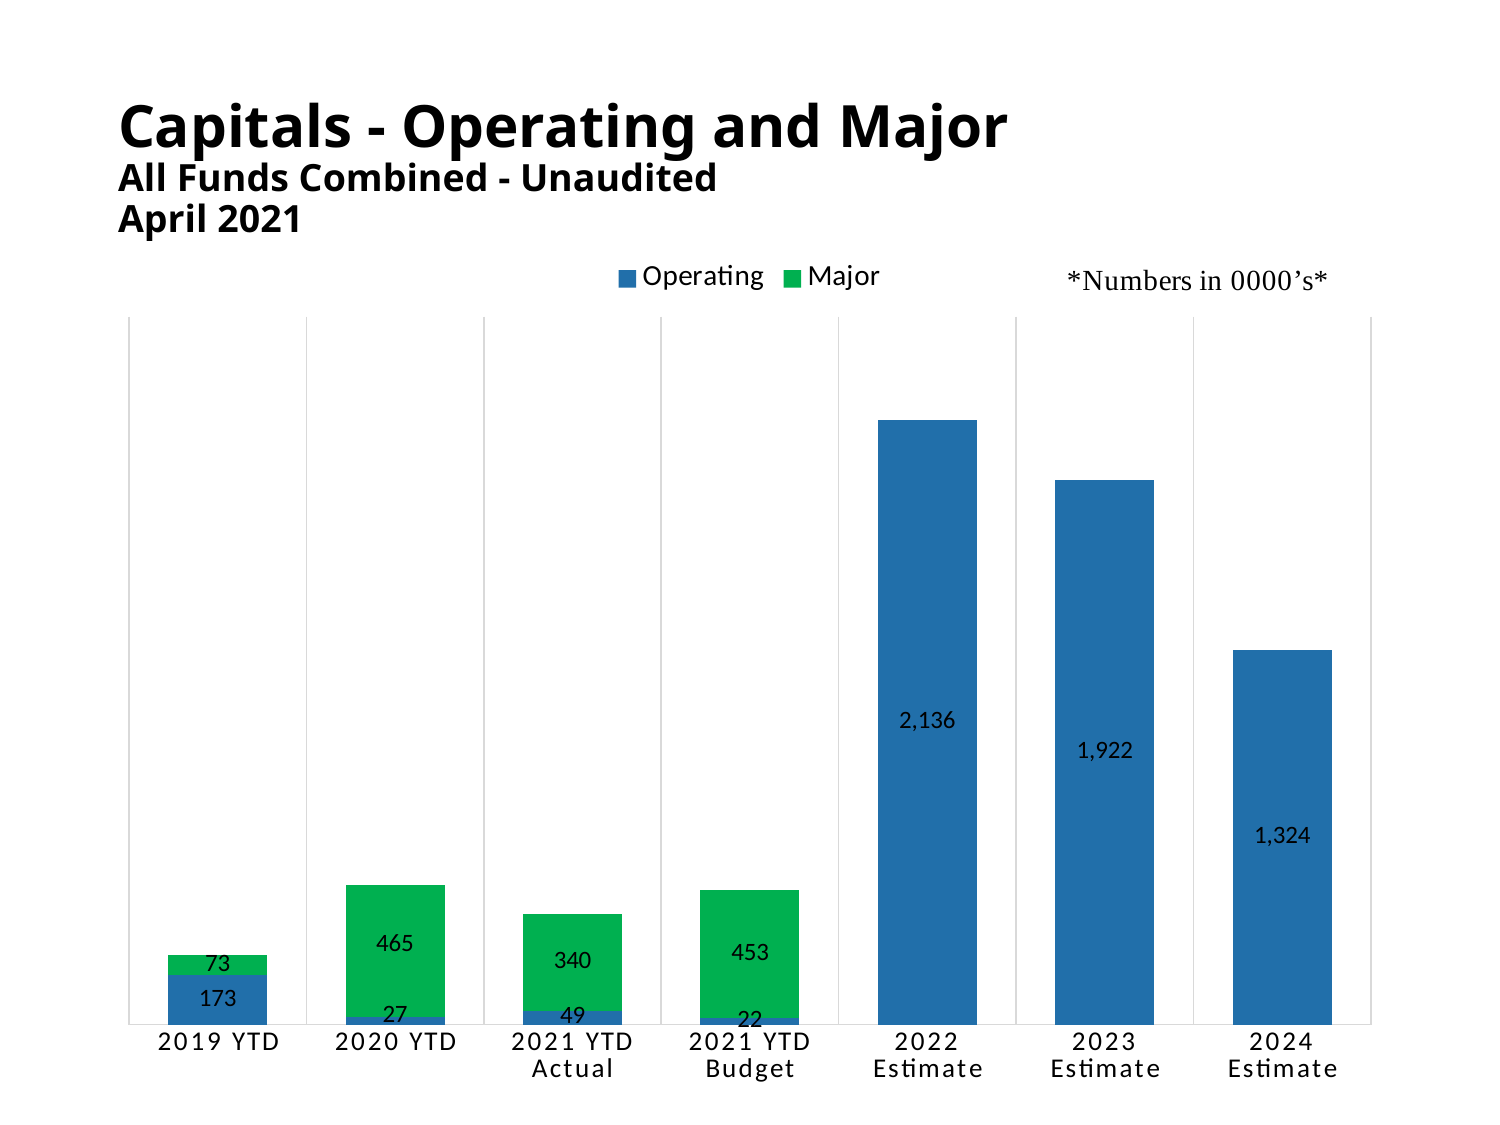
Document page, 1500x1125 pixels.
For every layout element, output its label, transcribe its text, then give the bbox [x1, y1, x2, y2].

title Capitals - Operating and Major All Funds Combined - Unaudited April 2021 [103, 59, 1397, 246]
chart [103, 246, 1397, 1101]
